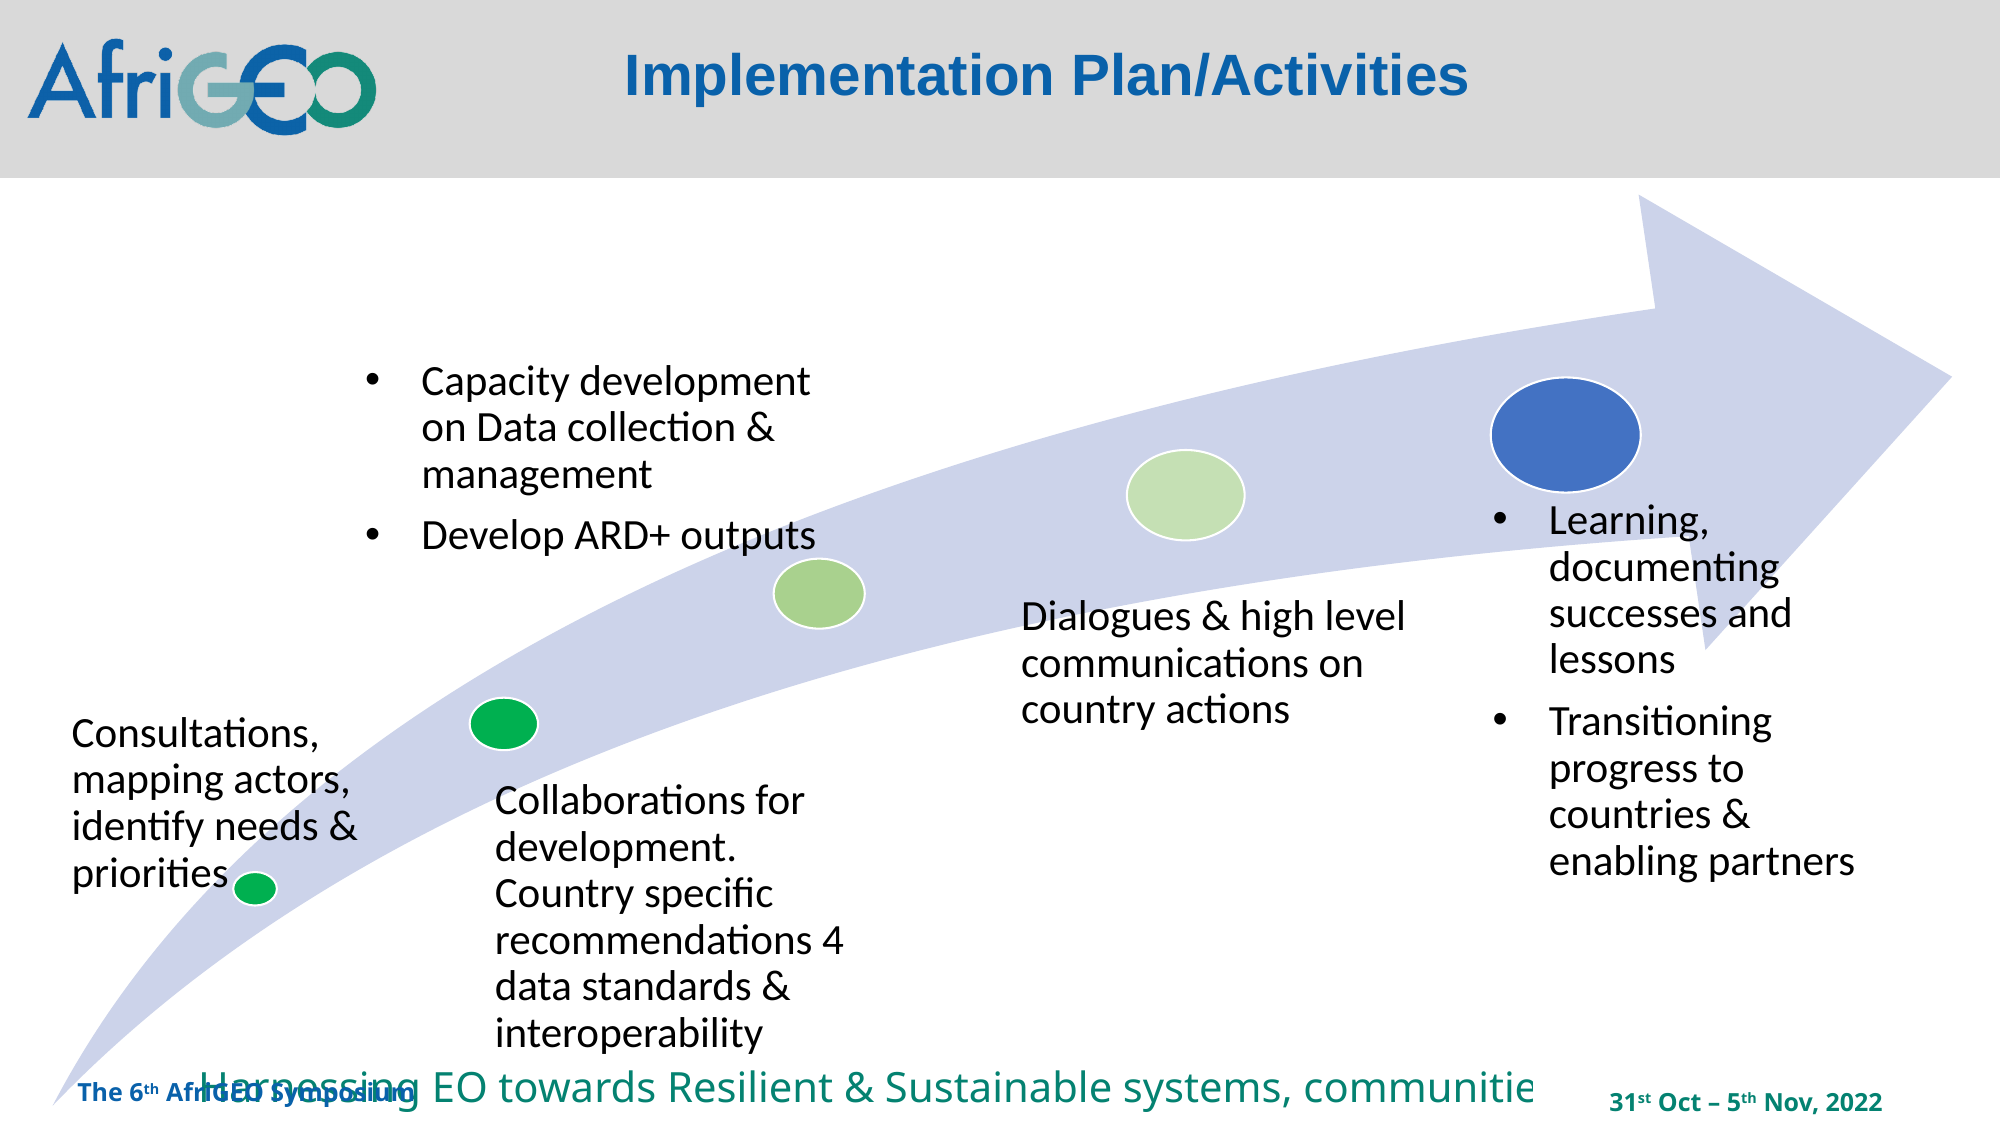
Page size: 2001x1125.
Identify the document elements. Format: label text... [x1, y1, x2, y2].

picture [14, 20, 392, 152]
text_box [47, 194, 1953, 1106]
text_box Implementation Plan/Activities [610, 29, 1486, 115]
